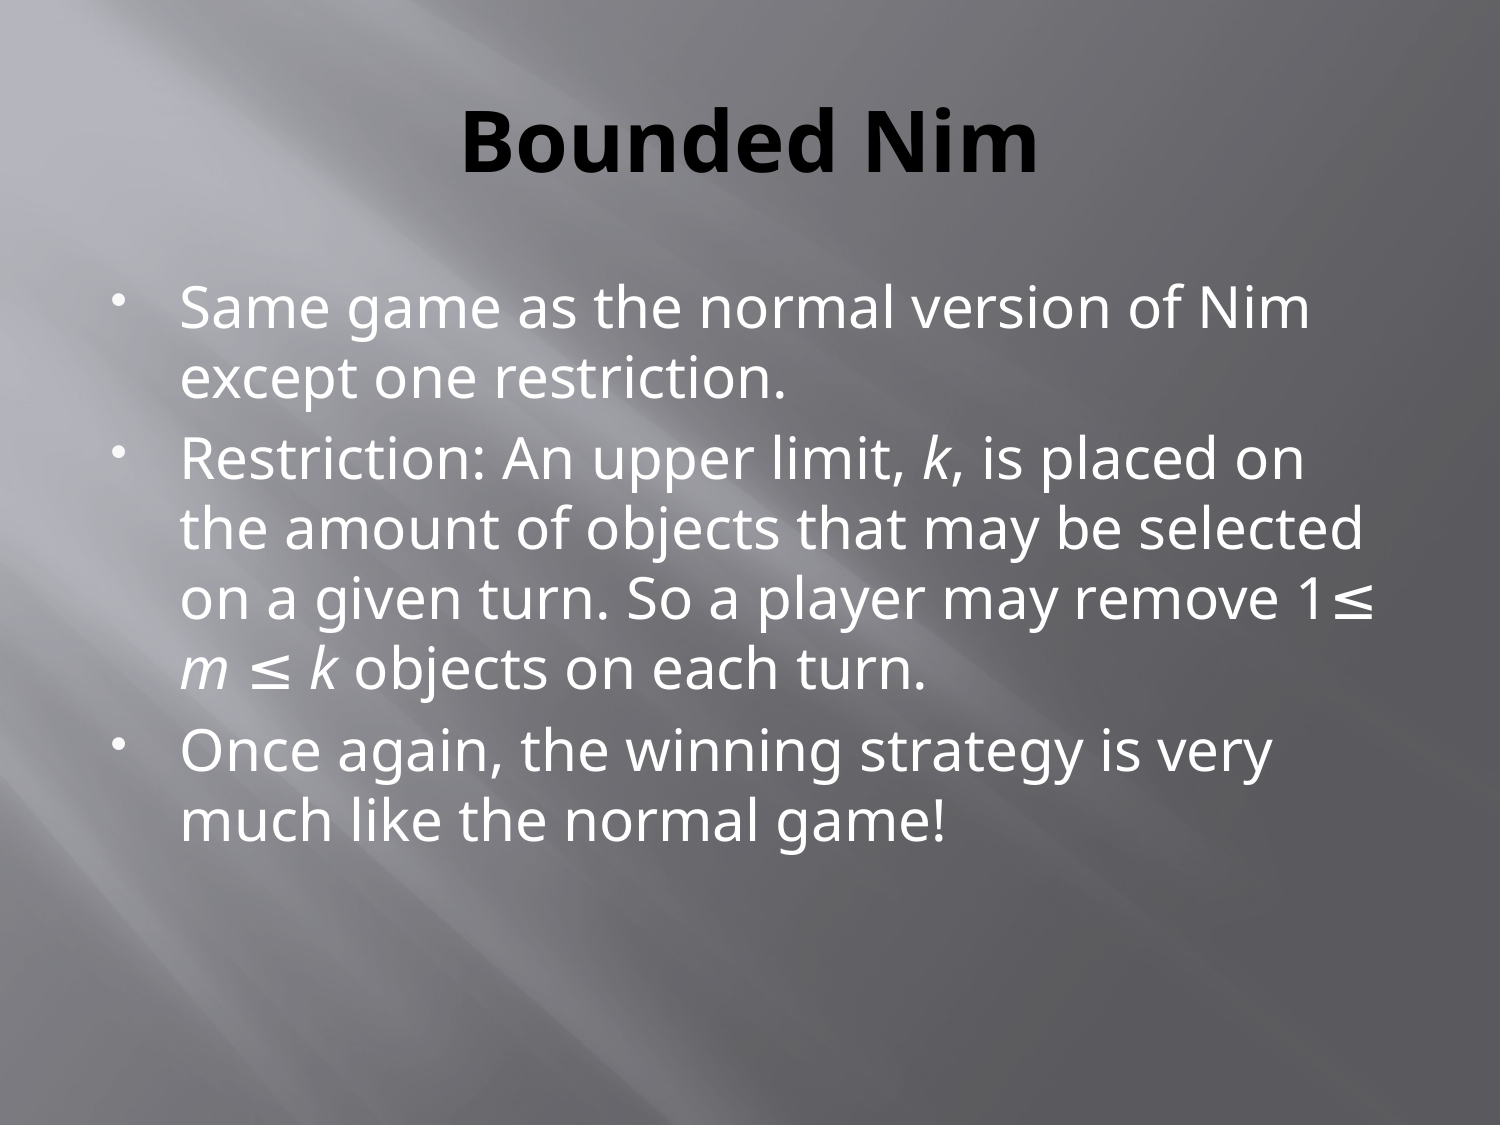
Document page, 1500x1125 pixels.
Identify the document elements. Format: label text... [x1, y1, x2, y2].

list Same game as the normal version of Nim except one restriction. Restriction: An upper limit, k, is placed on the amount of objects that may be selected on a given turn. So a player may remove 1≤ m ≤ k objects on each turn. Once again, the winning strategy is very much like the normal game! [75, 262, 1425, 1035]
title Bounded Nim [75, 45, 1425, 233]
